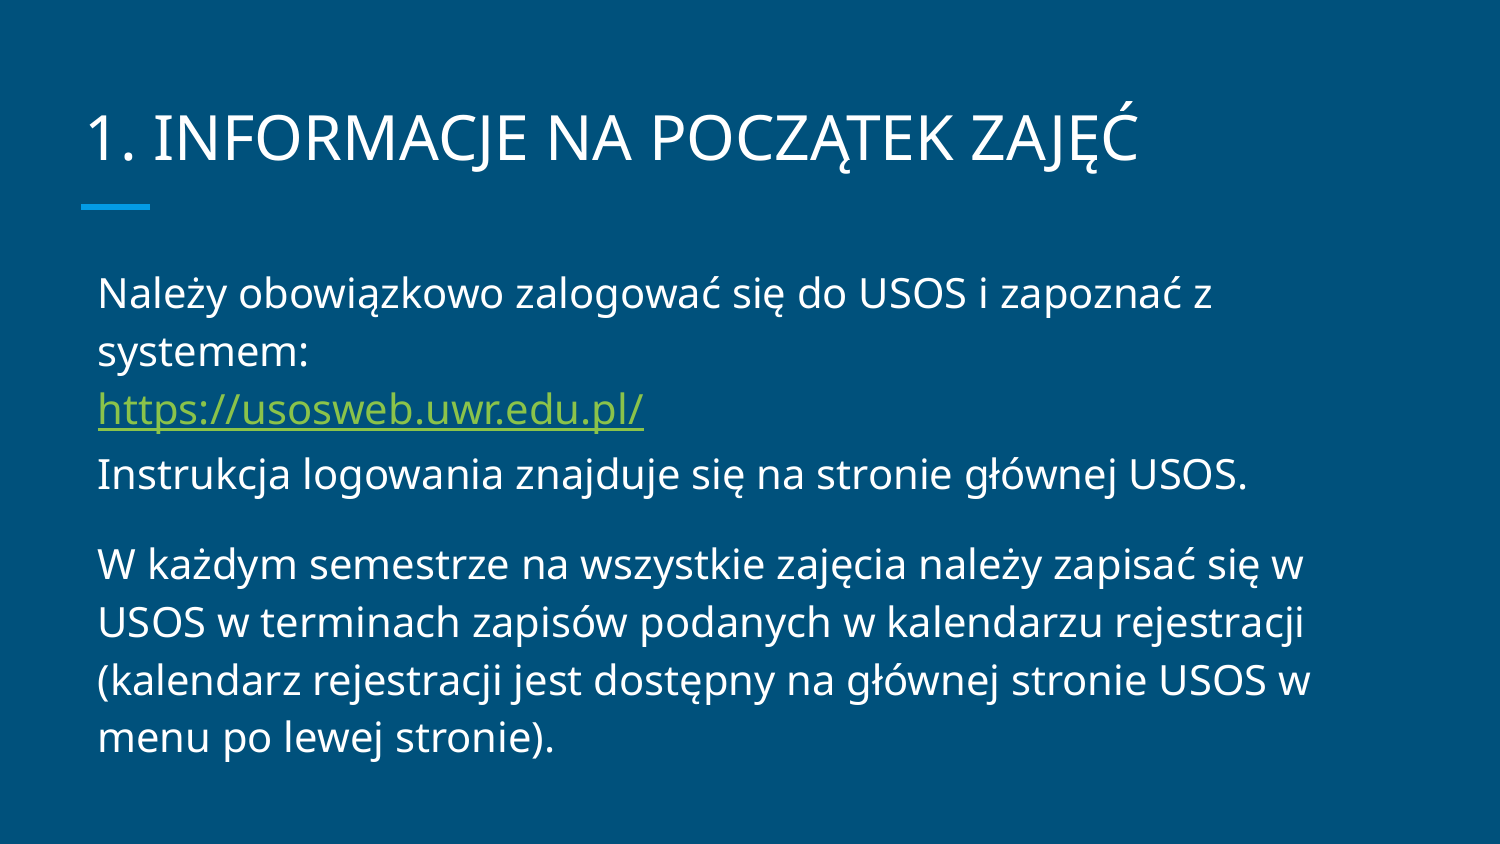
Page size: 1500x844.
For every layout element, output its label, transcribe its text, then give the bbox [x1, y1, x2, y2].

list Należy obowiązkowo zalogować się do USOS i zapoznać z systemem: https://usosweb.uwr.edu.pl/ Instrukcja logowania znajduje się na stronie głównej USOS. W każdym semestrze na wszystkie zajęcia należy zapisać się w USOS w terminach zapisów podanych w kalendarzu rejestracji (kalendarz rejestracji jest dostępny na głównej stronie USOS w menu po lewej stronie). [63, 244, 1437, 803]
title INFORMACJE NA POCZĄTEK ZAJĘĆ [63, 75, 1437, 188]
